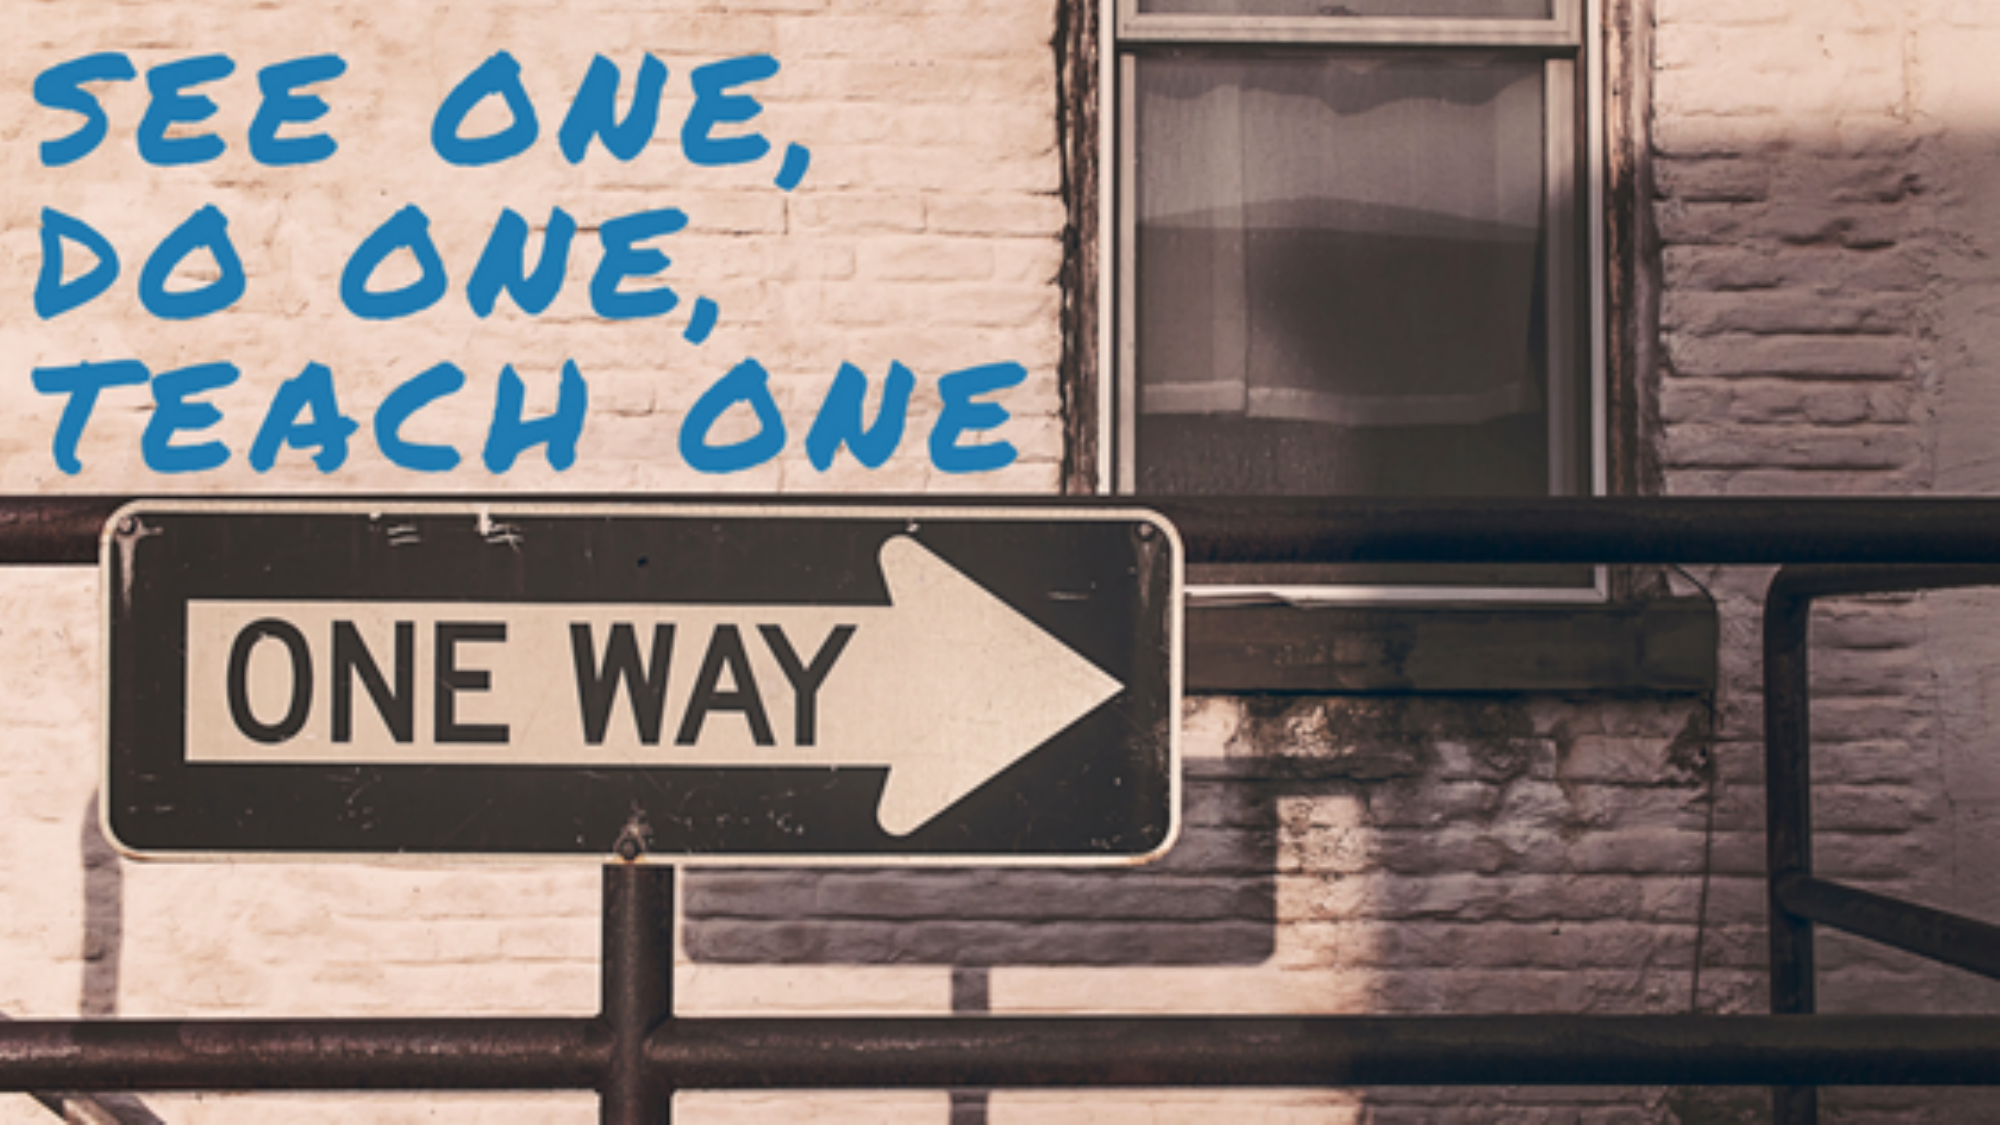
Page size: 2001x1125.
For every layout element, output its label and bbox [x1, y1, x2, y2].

list [0, 0, 2000, 1125]
